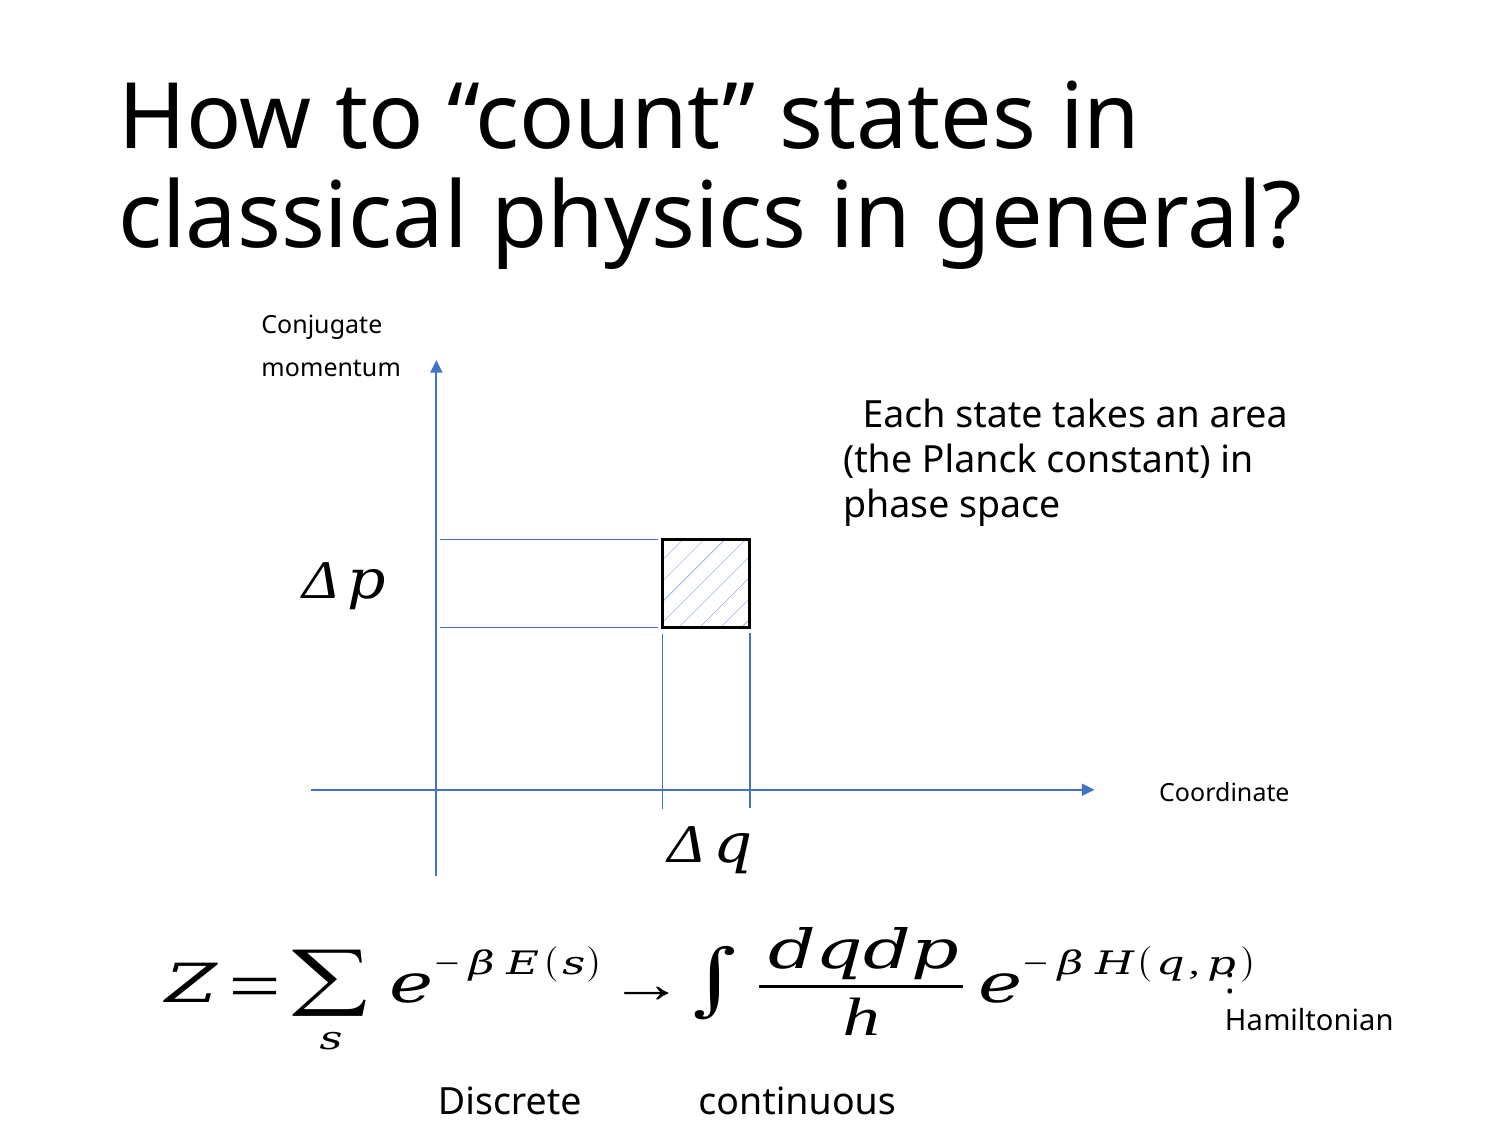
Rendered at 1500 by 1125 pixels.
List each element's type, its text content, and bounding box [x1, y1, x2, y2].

text_box [661, 539, 751, 628]
title How to “count” states in classical physics in general? [103, 59, 1397, 278]
text_box Discrete continuous [423, 1069, 1007, 1125]
